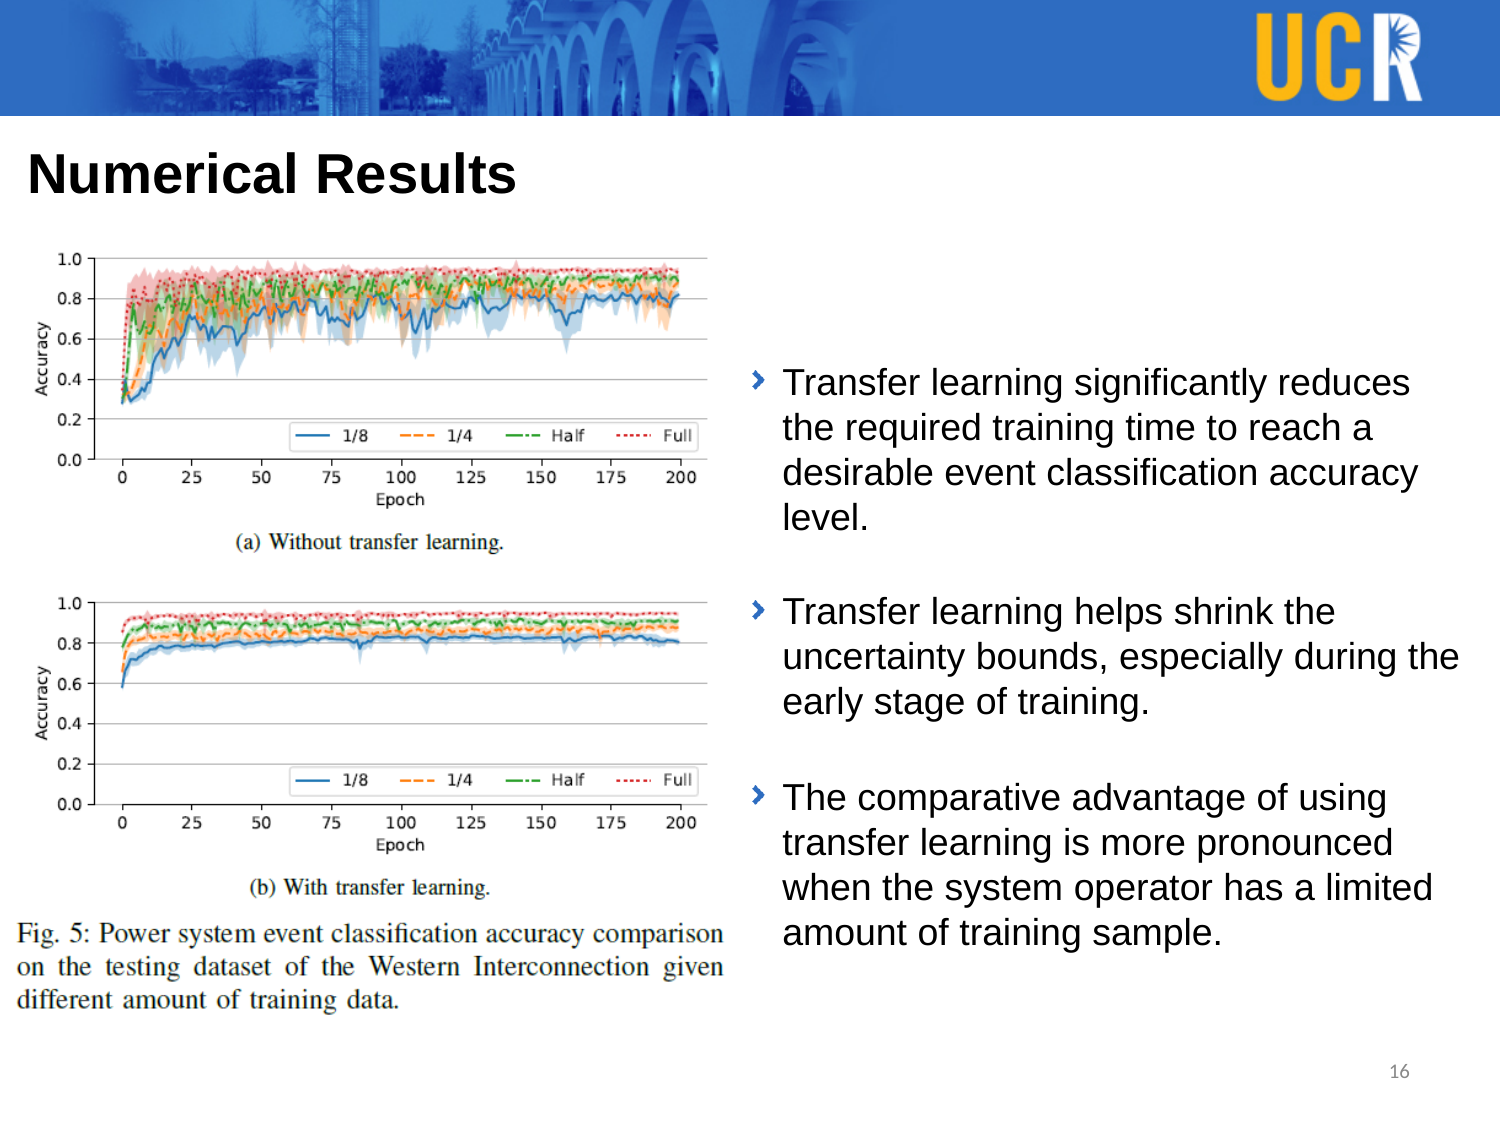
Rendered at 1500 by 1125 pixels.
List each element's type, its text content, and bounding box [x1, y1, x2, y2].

picture [752, 600, 767, 620]
slide_number 16 [1074, 1050, 1425, 1100]
picture [752, 370, 767, 390]
picture [0, 0, 1500, 116]
picture [3, 237, 736, 1025]
list Transfer learning significantly reduces the required training time to reach a desirable event classification accuracy level. Transfer learning helps shrink the uncertainty bounds, especially during the early stage of training. The comparative advantage of using transfer learning is more pronounced when the system operator has a limited amount of training sample. [737, 350, 1488, 988]
picture [752, 785, 767, 805]
title Numerical Results [12, 137, 1475, 213]
